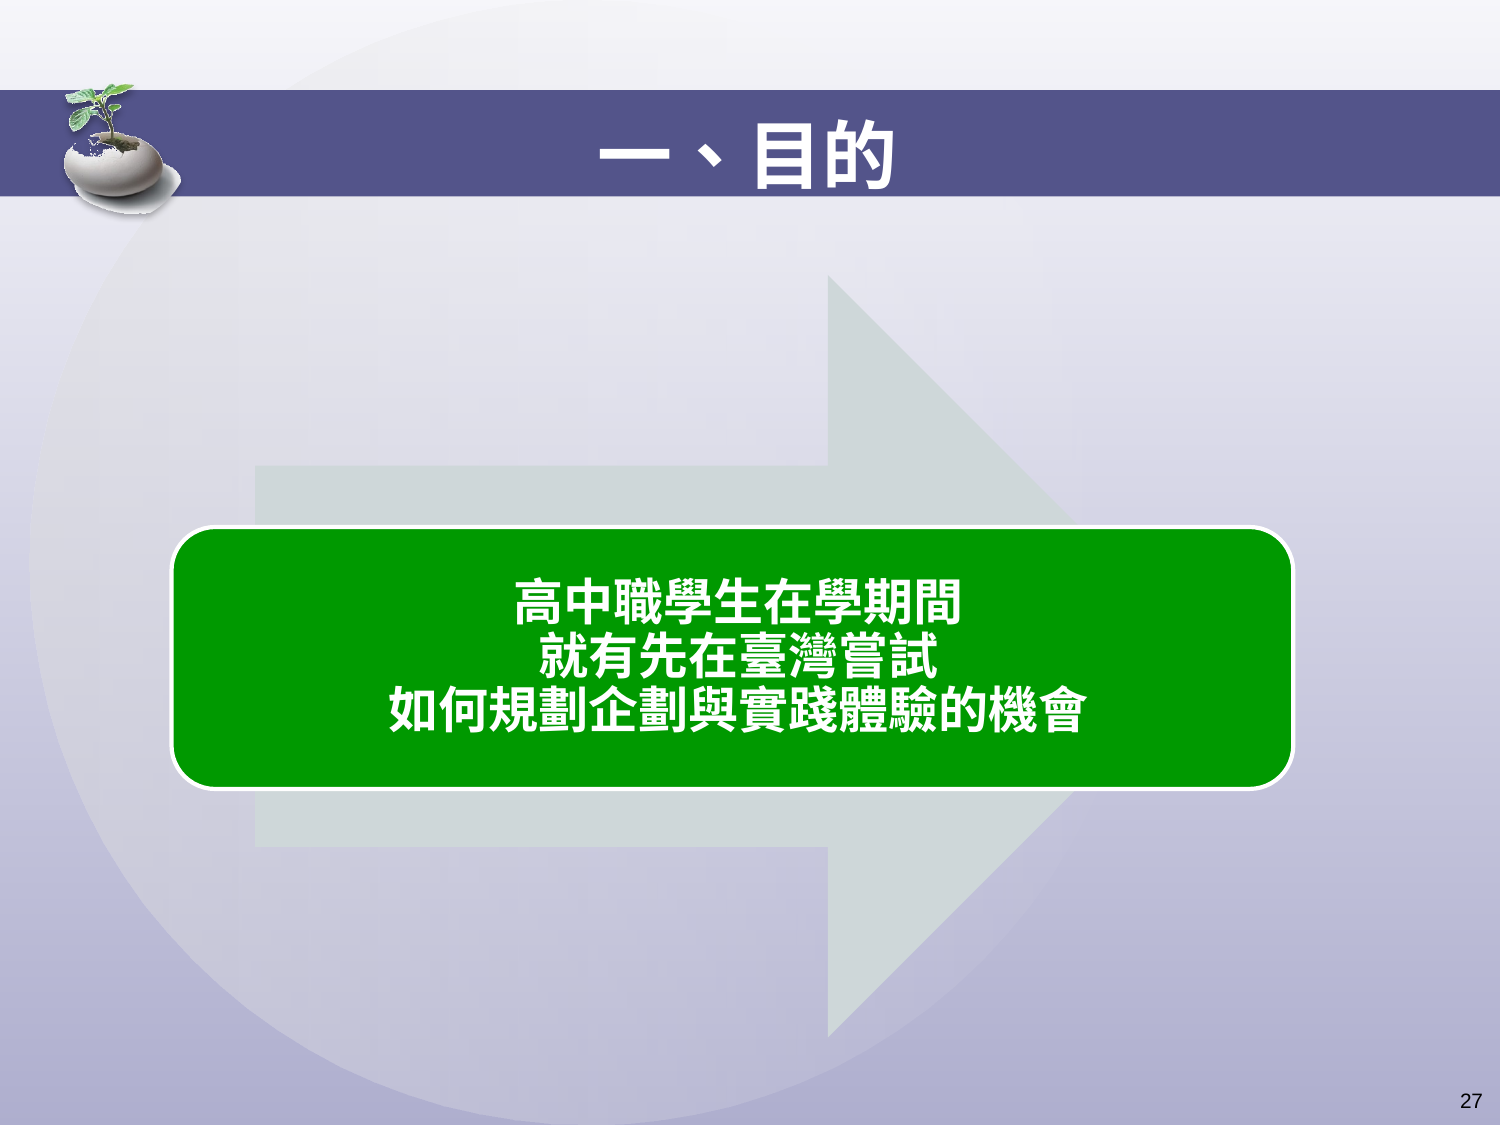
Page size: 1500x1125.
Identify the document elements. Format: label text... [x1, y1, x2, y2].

slide_number 27 [1362, 1080, 1500, 1124]
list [170, 274, 1294, 1038]
picture [29, 62, 191, 224]
title 一、目的 [253, 113, 1242, 194]
